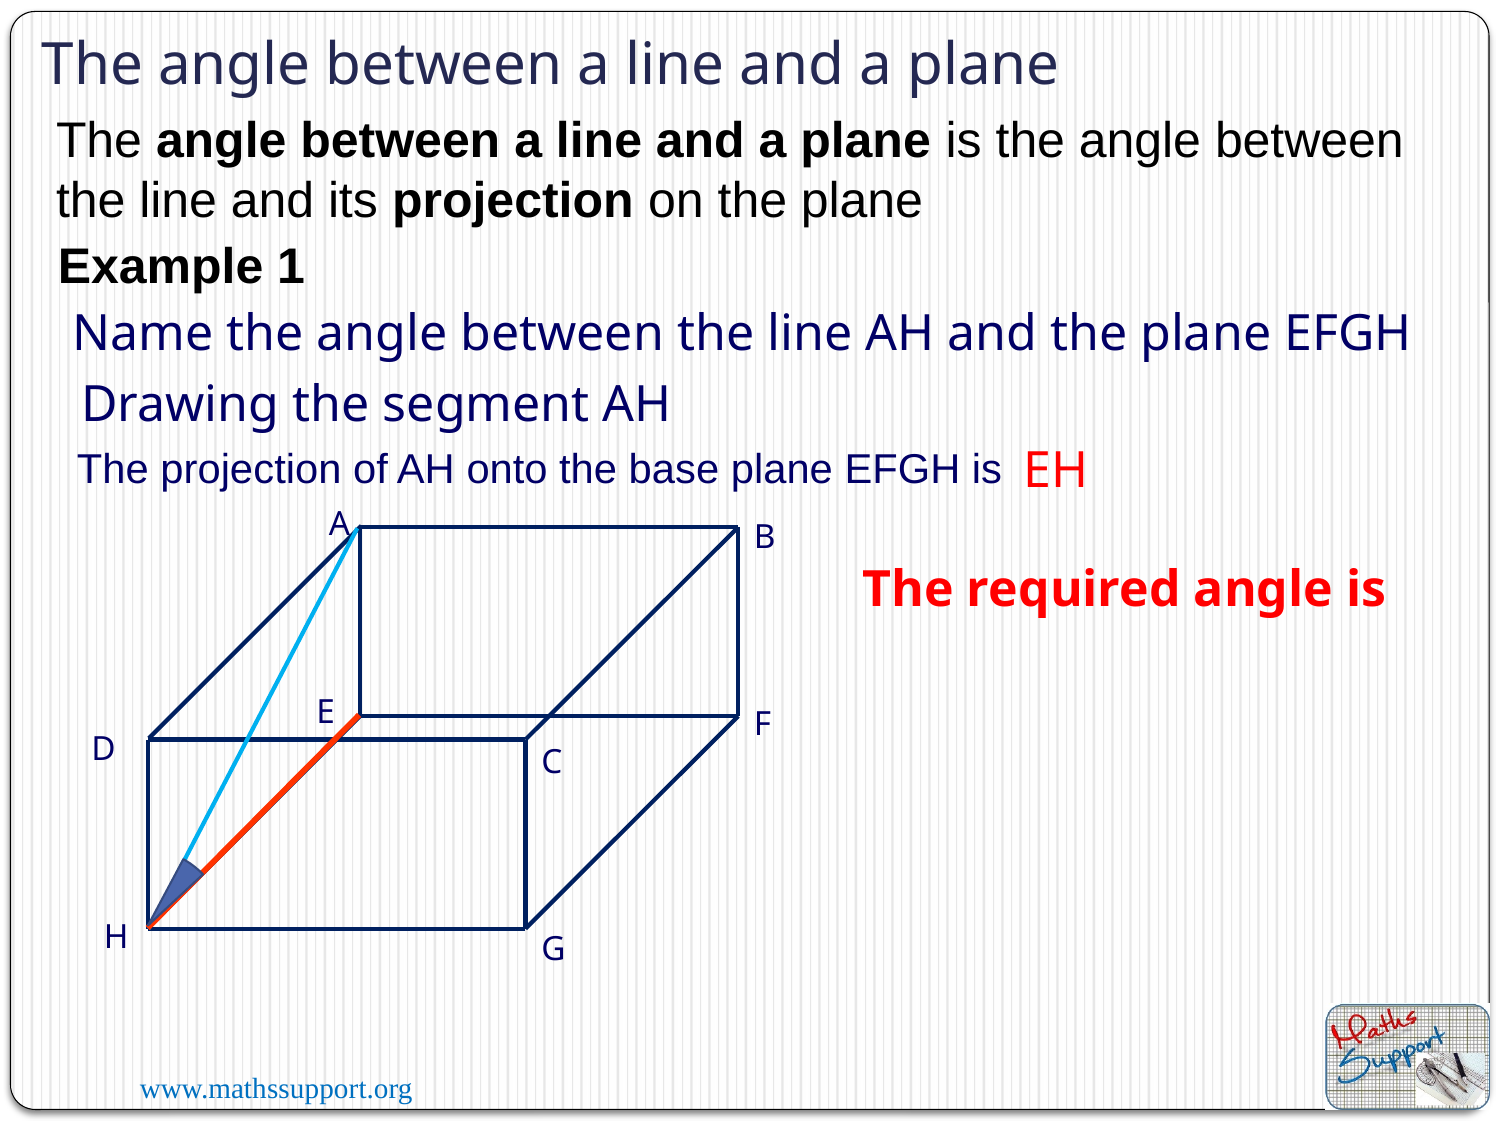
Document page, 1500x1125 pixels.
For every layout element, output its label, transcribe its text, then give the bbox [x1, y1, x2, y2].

text_box The angle between a line and a plane [41, 0, 1317, 96]
text_box EH [1008, 429, 1181, 505]
text_box F [744, 695, 802, 750]
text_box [525, 715, 739, 929]
text_box A [314, 500, 377, 525]
text_box B [739, 507, 802, 563]
text_box A [368, 536, 377, 550]
picture [1325, 1003, 1490, 1110]
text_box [148, 525, 362, 714]
text_box Name the angle between the line AH and the plane EFGH [57, 292, 1428, 368]
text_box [525, 526, 737, 715]
text_box The angle between a line and a plane is the angle between the line and its projection on the plane [41, 99, 1421, 235]
text_box The required angle is [847, 548, 1402, 624]
text_box Example 1 [43, 226, 379, 302]
text_box The projection of AH onto the base plane EFGH is [62, 434, 1008, 500]
text_box Drawing the segment AH [66, 368, 817, 434]
text_box H [89, 907, 152, 963]
text_box D [76, 720, 140, 775]
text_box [147, 715, 361, 929]
text_box G [526, 938, 590, 975]
